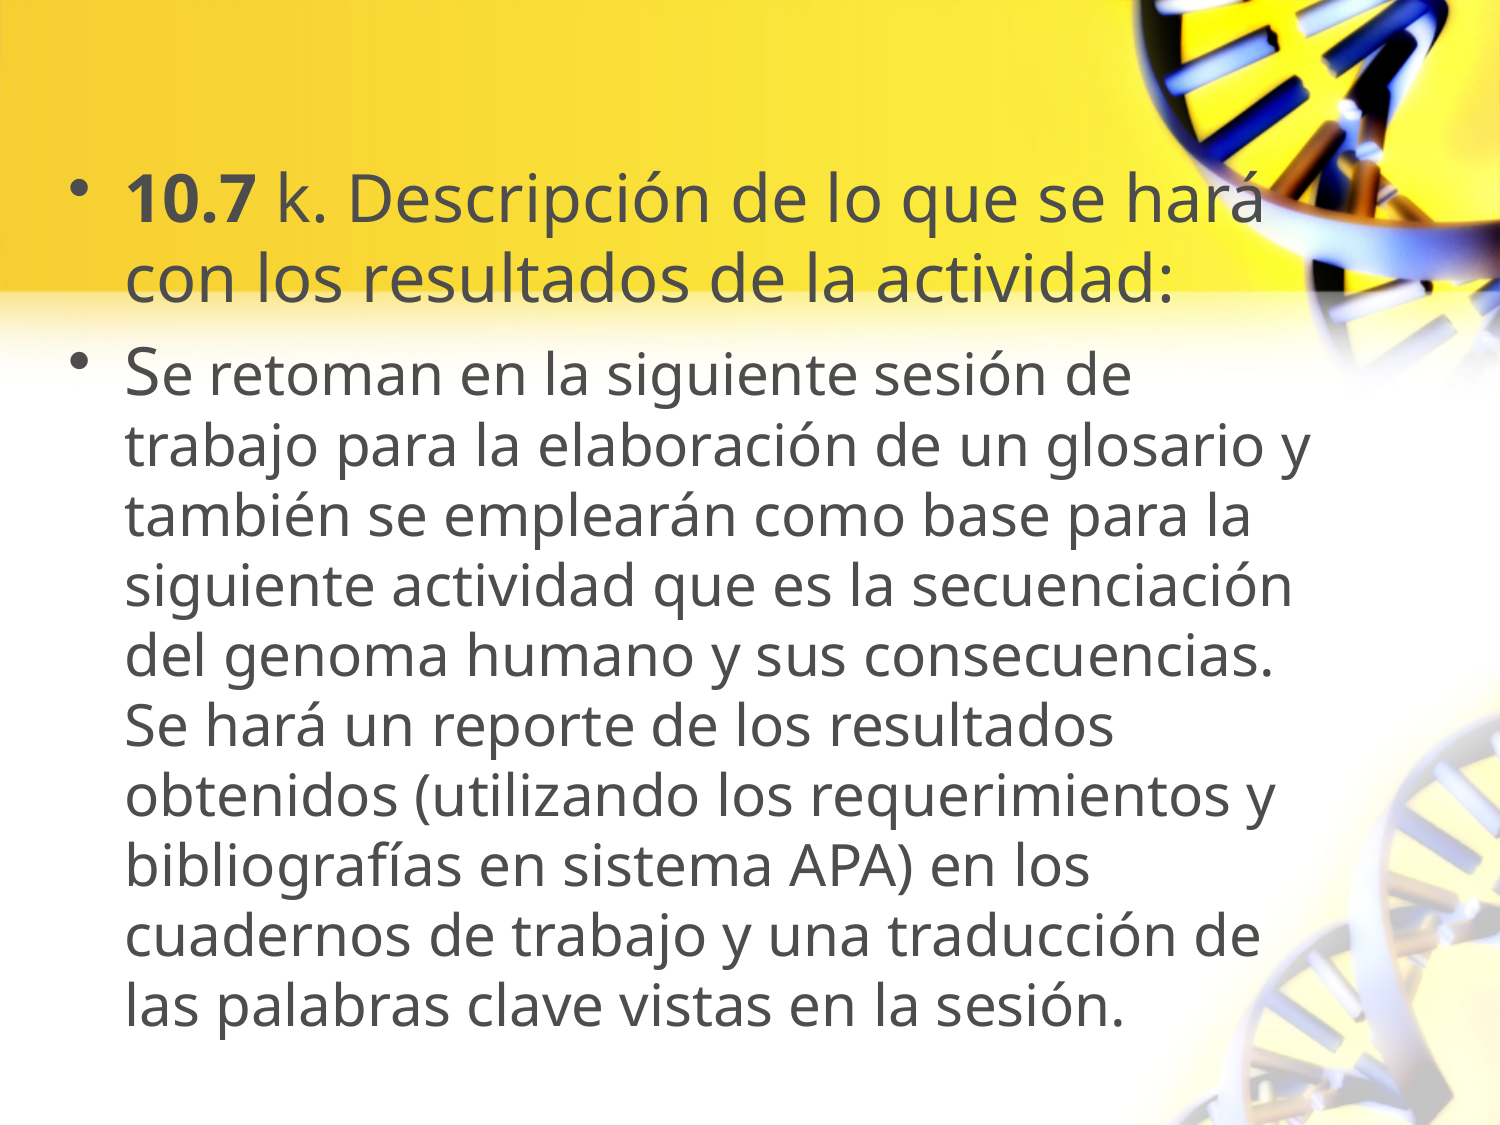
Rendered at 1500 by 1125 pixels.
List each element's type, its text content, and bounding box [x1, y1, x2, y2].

picture [0, 0, 1500, 1125]
list 10.7 k. Descripción de lo que se hará con los resultados de la actividad: Se retoman en la siguiente sesión de trabajo para la elaboración de un glosario y también se emplearán como base para la siguiente actividad que es la secuenciación del genoma humano y sus consecuencias. Se hará un reporte de los resultados obtenidos (utilizando los requerimientos y bibliografías en sistema APA) en los cuadernos de trabajo y una traducción de las palabras clave vistas en la sesión. [53, 54, 1336, 1094]
